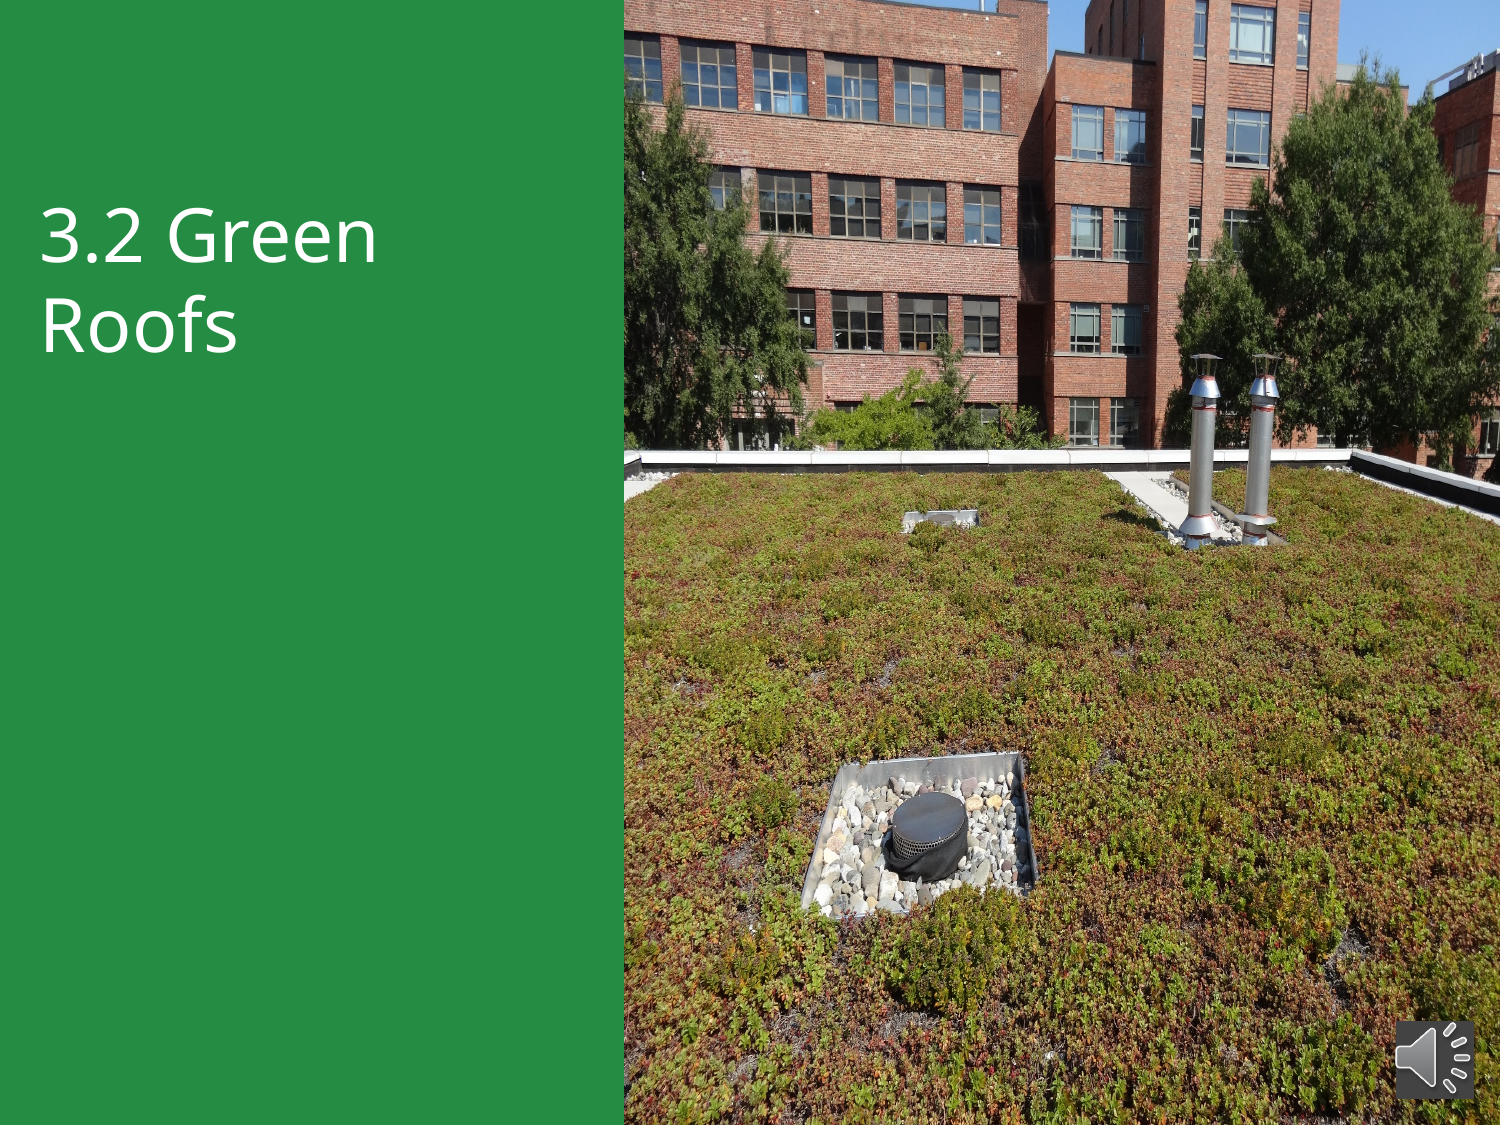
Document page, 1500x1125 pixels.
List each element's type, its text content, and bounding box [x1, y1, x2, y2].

picture [624, 0, 1500, 1125]
text_box 3.2 Green Roofs [24, 287, 601, 376]
text_box [0, 0, 622, 1125]
